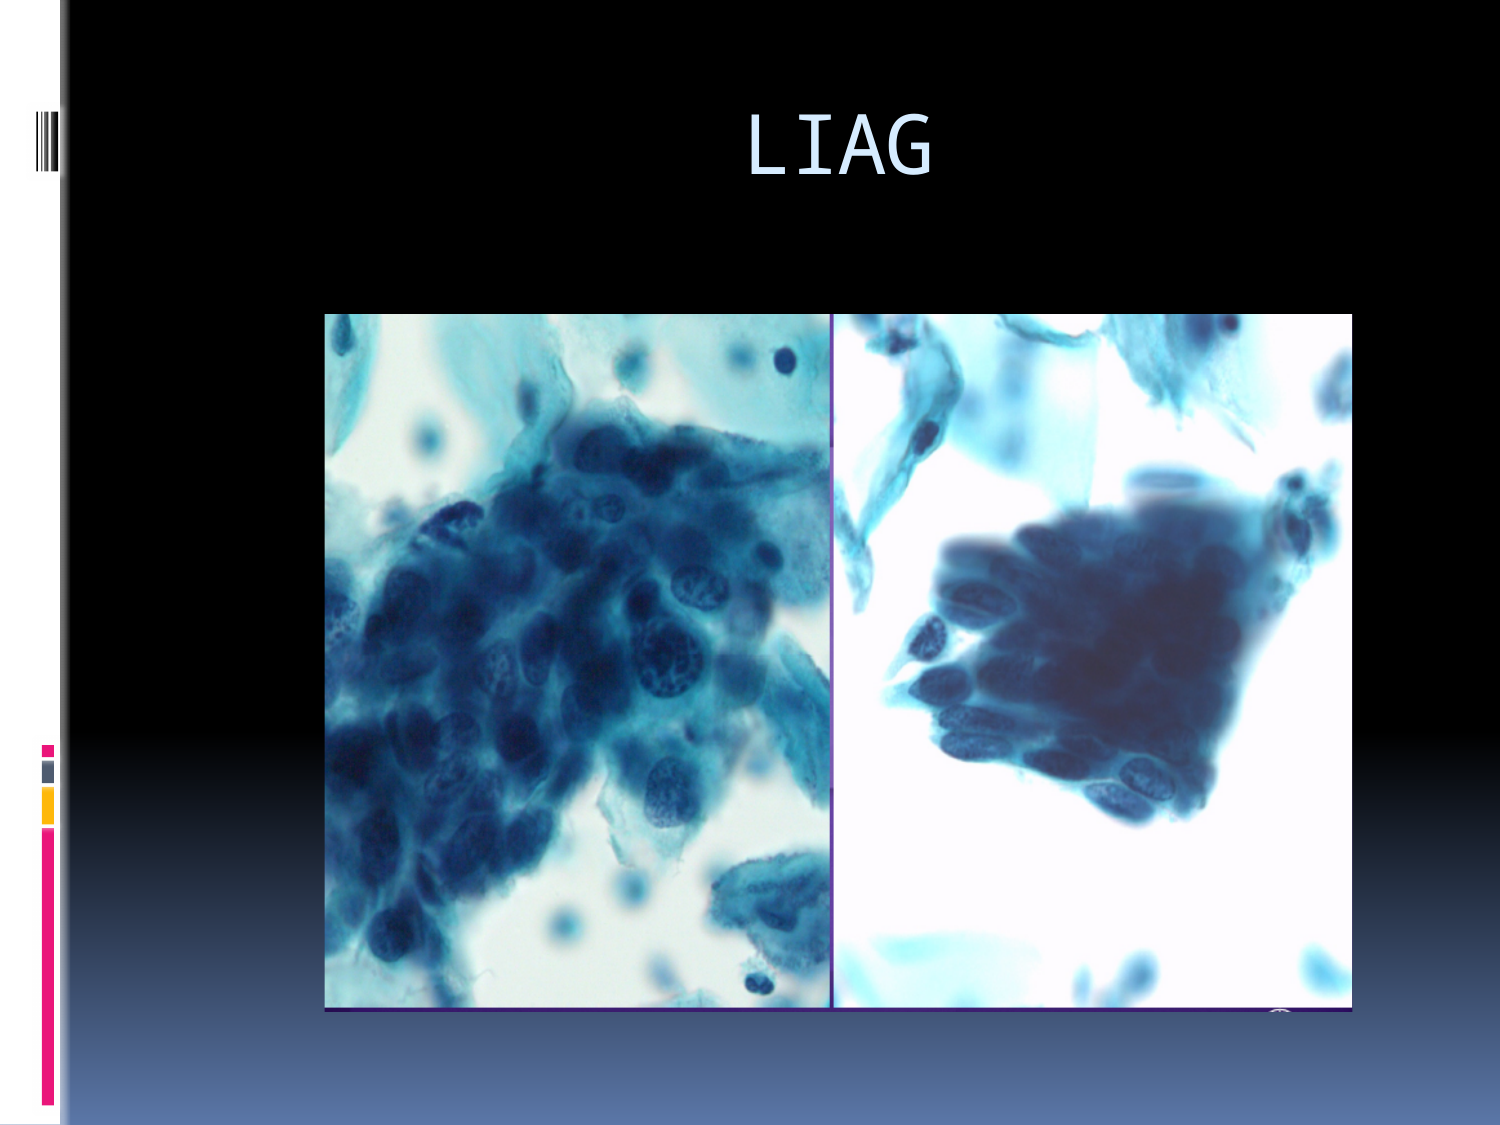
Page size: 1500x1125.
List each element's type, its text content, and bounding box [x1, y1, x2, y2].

title LIAG [150, 83, 1425, 234]
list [324, 313, 1353, 1012]
